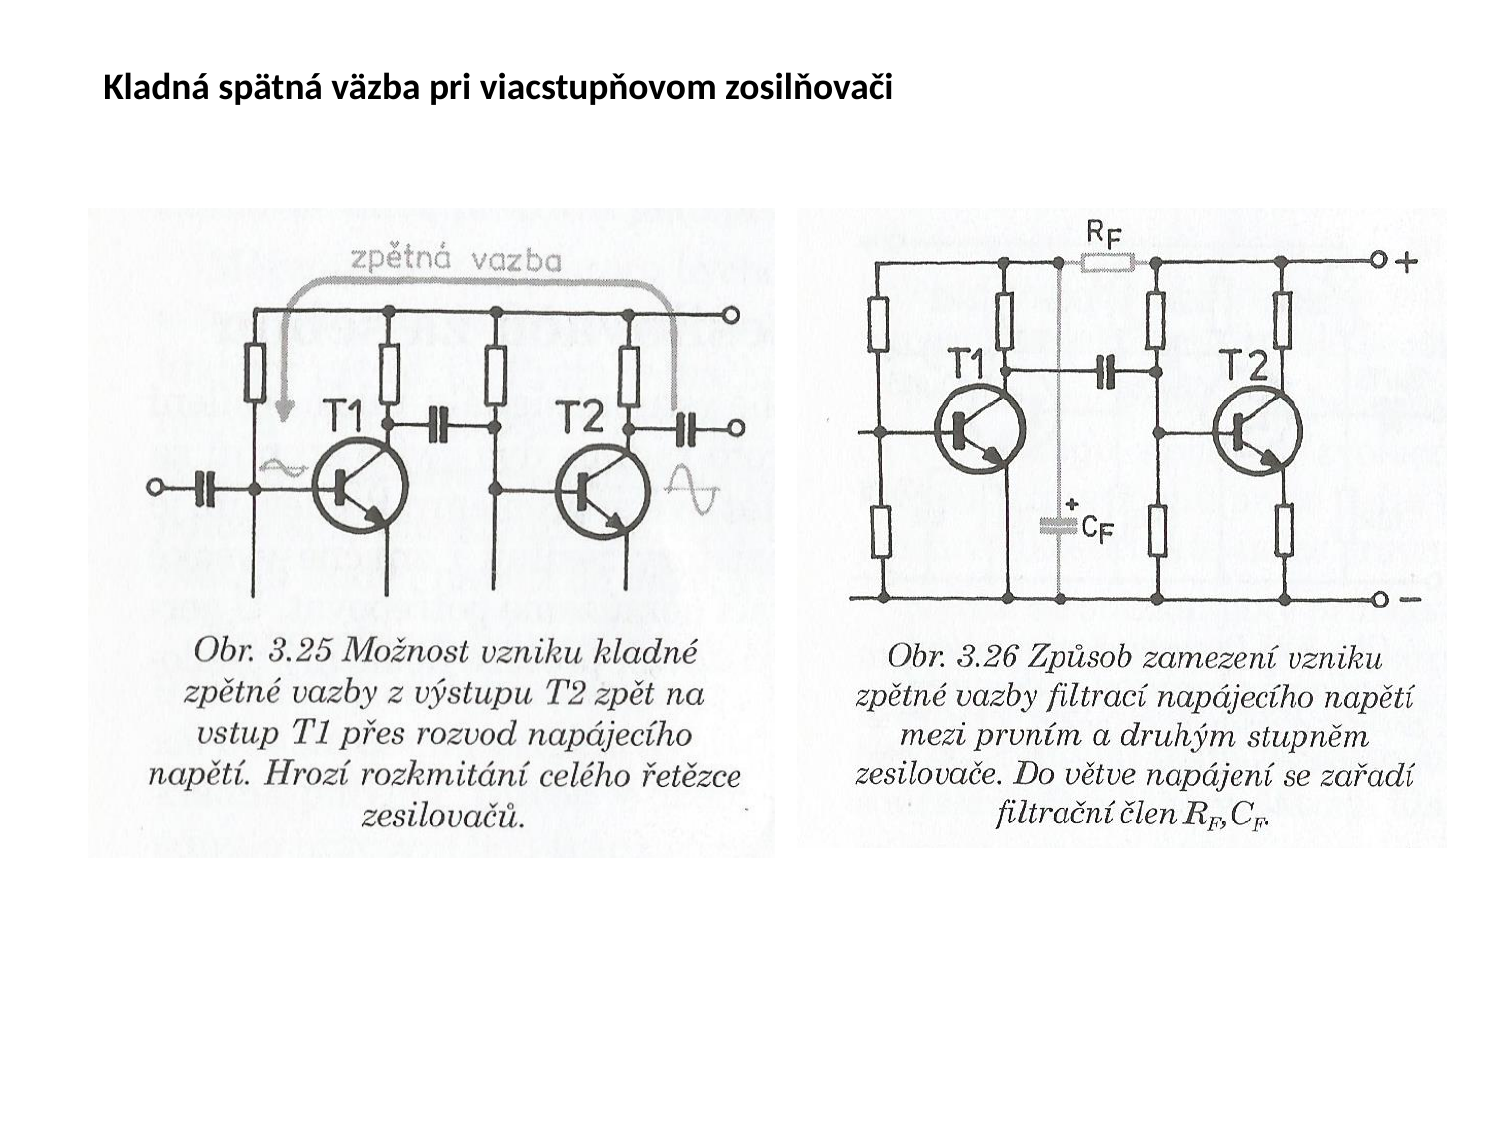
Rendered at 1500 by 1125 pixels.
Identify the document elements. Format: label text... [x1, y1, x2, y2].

picture [88, 207, 775, 858]
text_box Kladná spätná väzba pri viacstupňovom zosilňovači [88, 54, 1424, 115]
picture [796, 207, 1448, 848]
